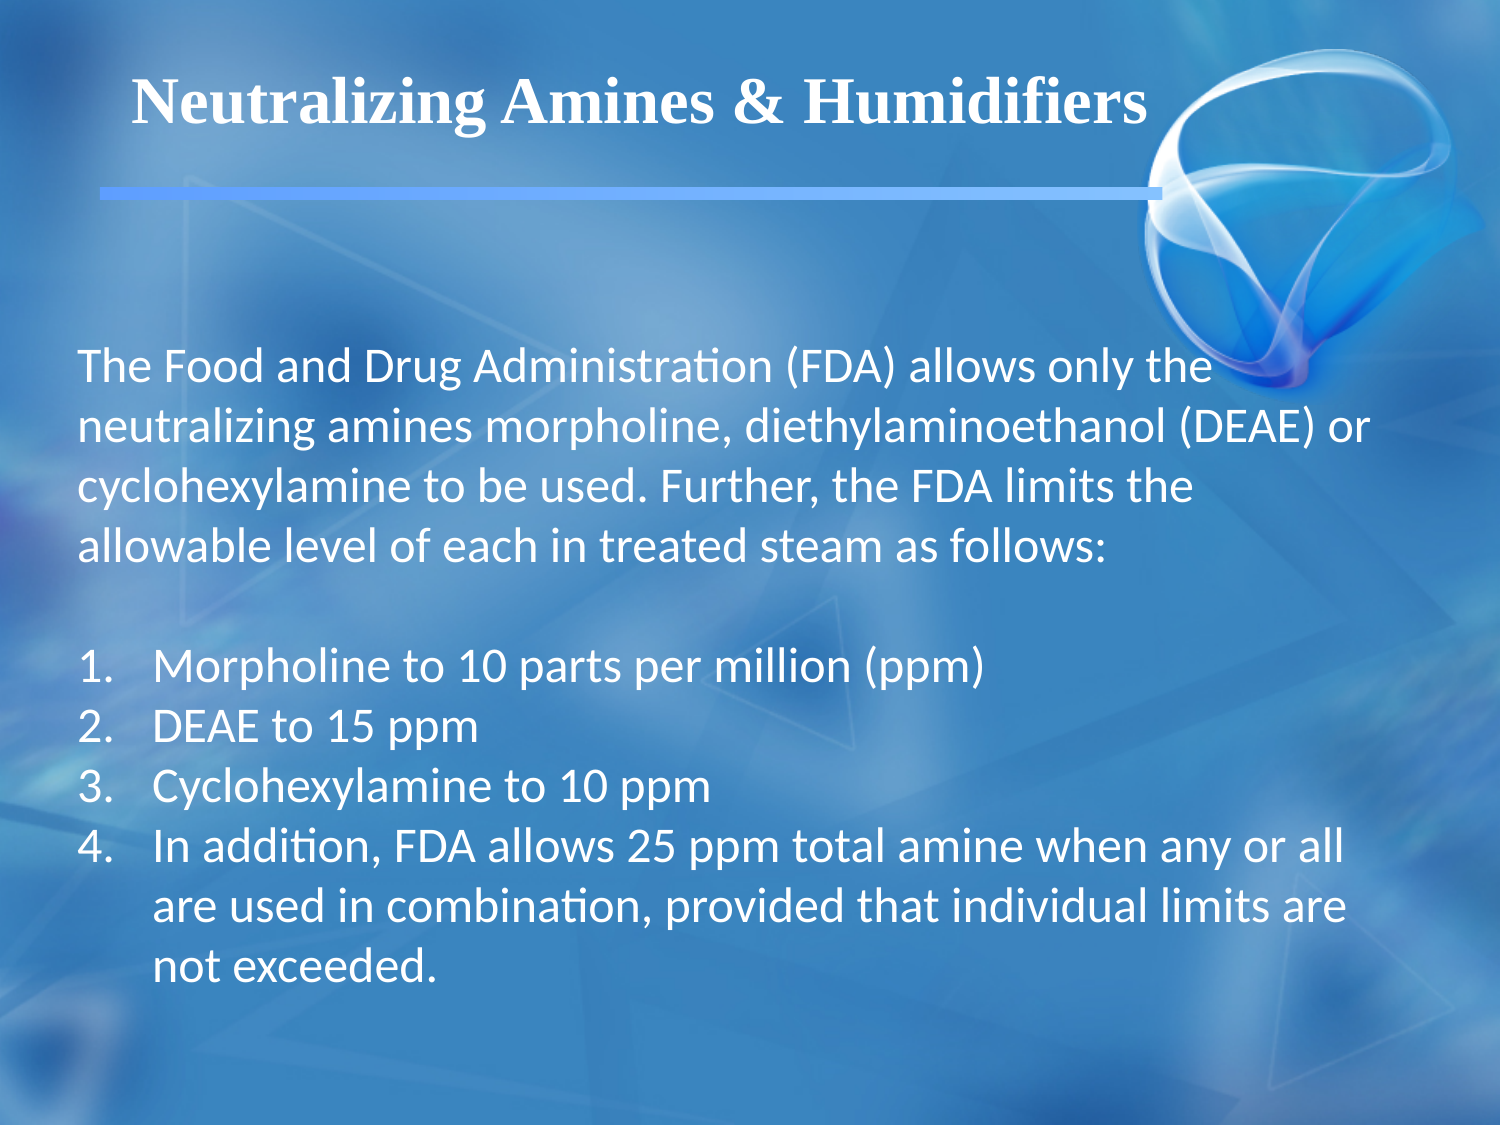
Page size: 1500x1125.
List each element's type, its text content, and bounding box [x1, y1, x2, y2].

text_box Neutralizing Amines & Humidifiers [116, 49, 1165, 145]
picture [0, 0, 1500, 1125]
text_box The Food and Drug Administration (FDA) allows only the neutralizing amines morpholine, diethylaminoethanol (DEAE) or cyclohexylamine to be used. Further, the FDA limits the allowable level of each in treated steam as follows: Morpholine to 10 parts per million (ppm) DEAE to 15 ppm Cyclohexylamine to 10 ppm In addition, FDA allows 25 ppm total amine when any or all are used in combination, provided that individual limits are not exceeded. [62, 324, 1413, 1000]
